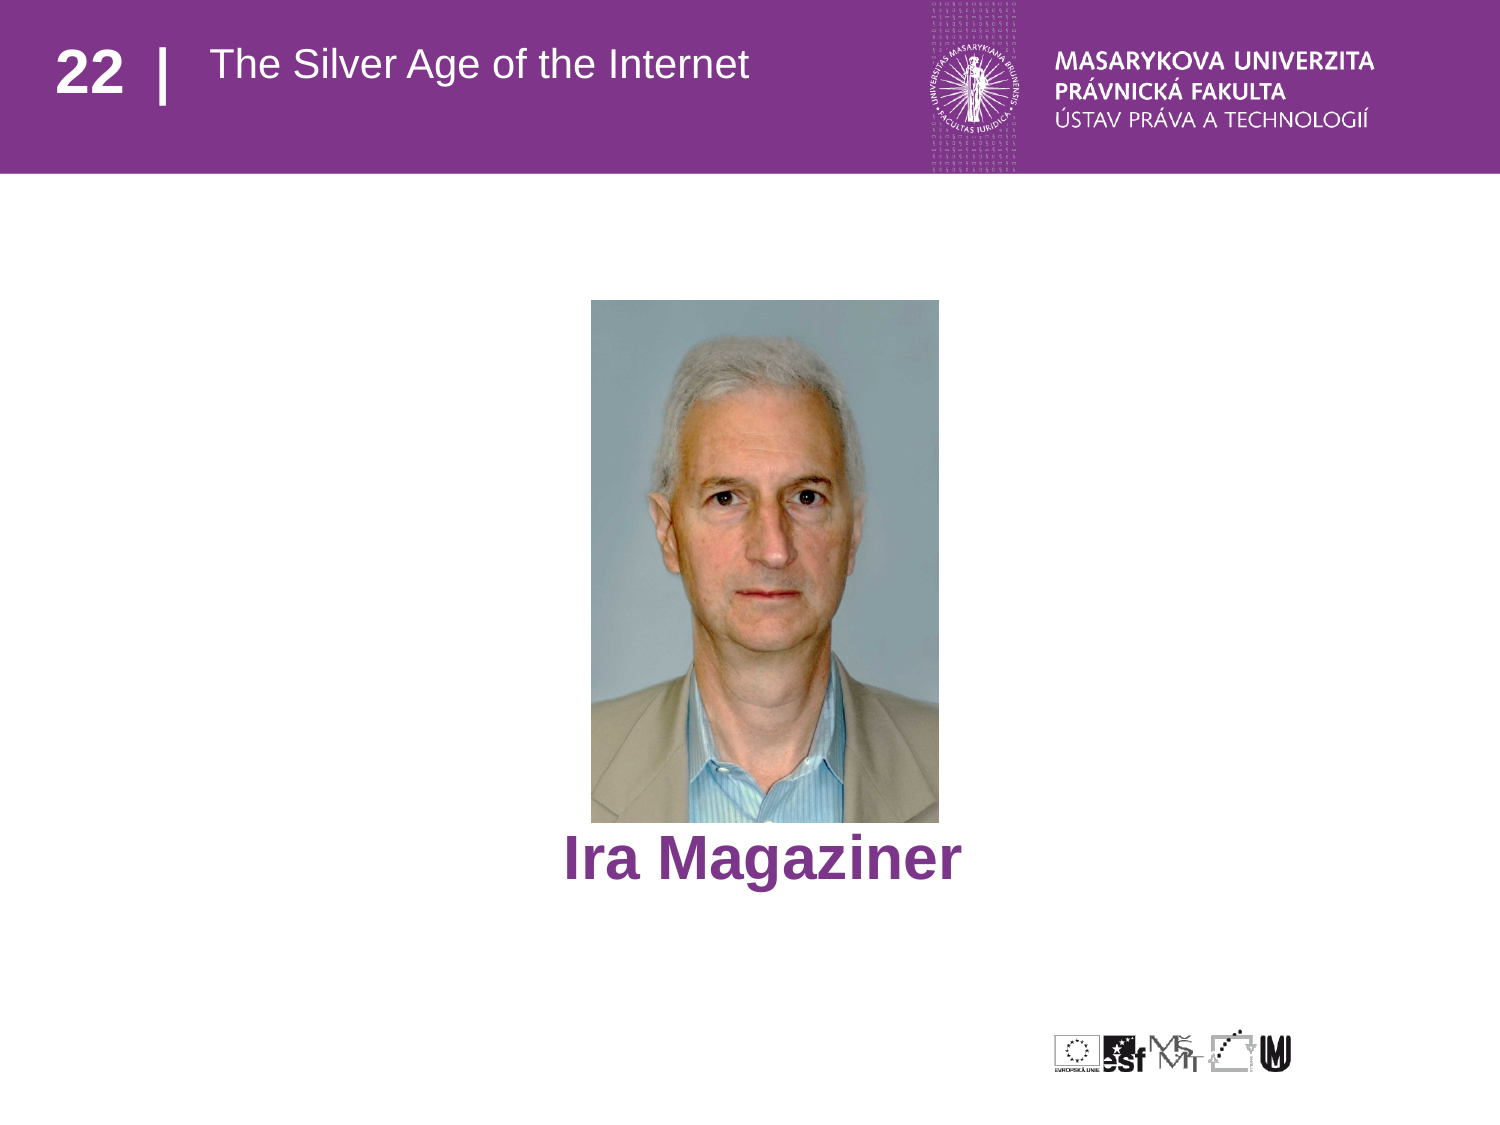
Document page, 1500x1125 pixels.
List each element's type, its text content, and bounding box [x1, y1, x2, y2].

picture [0, 0, 1500, 1072]
list Ira Magaziner [88, 284, 1439, 1027]
title The Silver Age of the Internet [209, 36, 880, 153]
